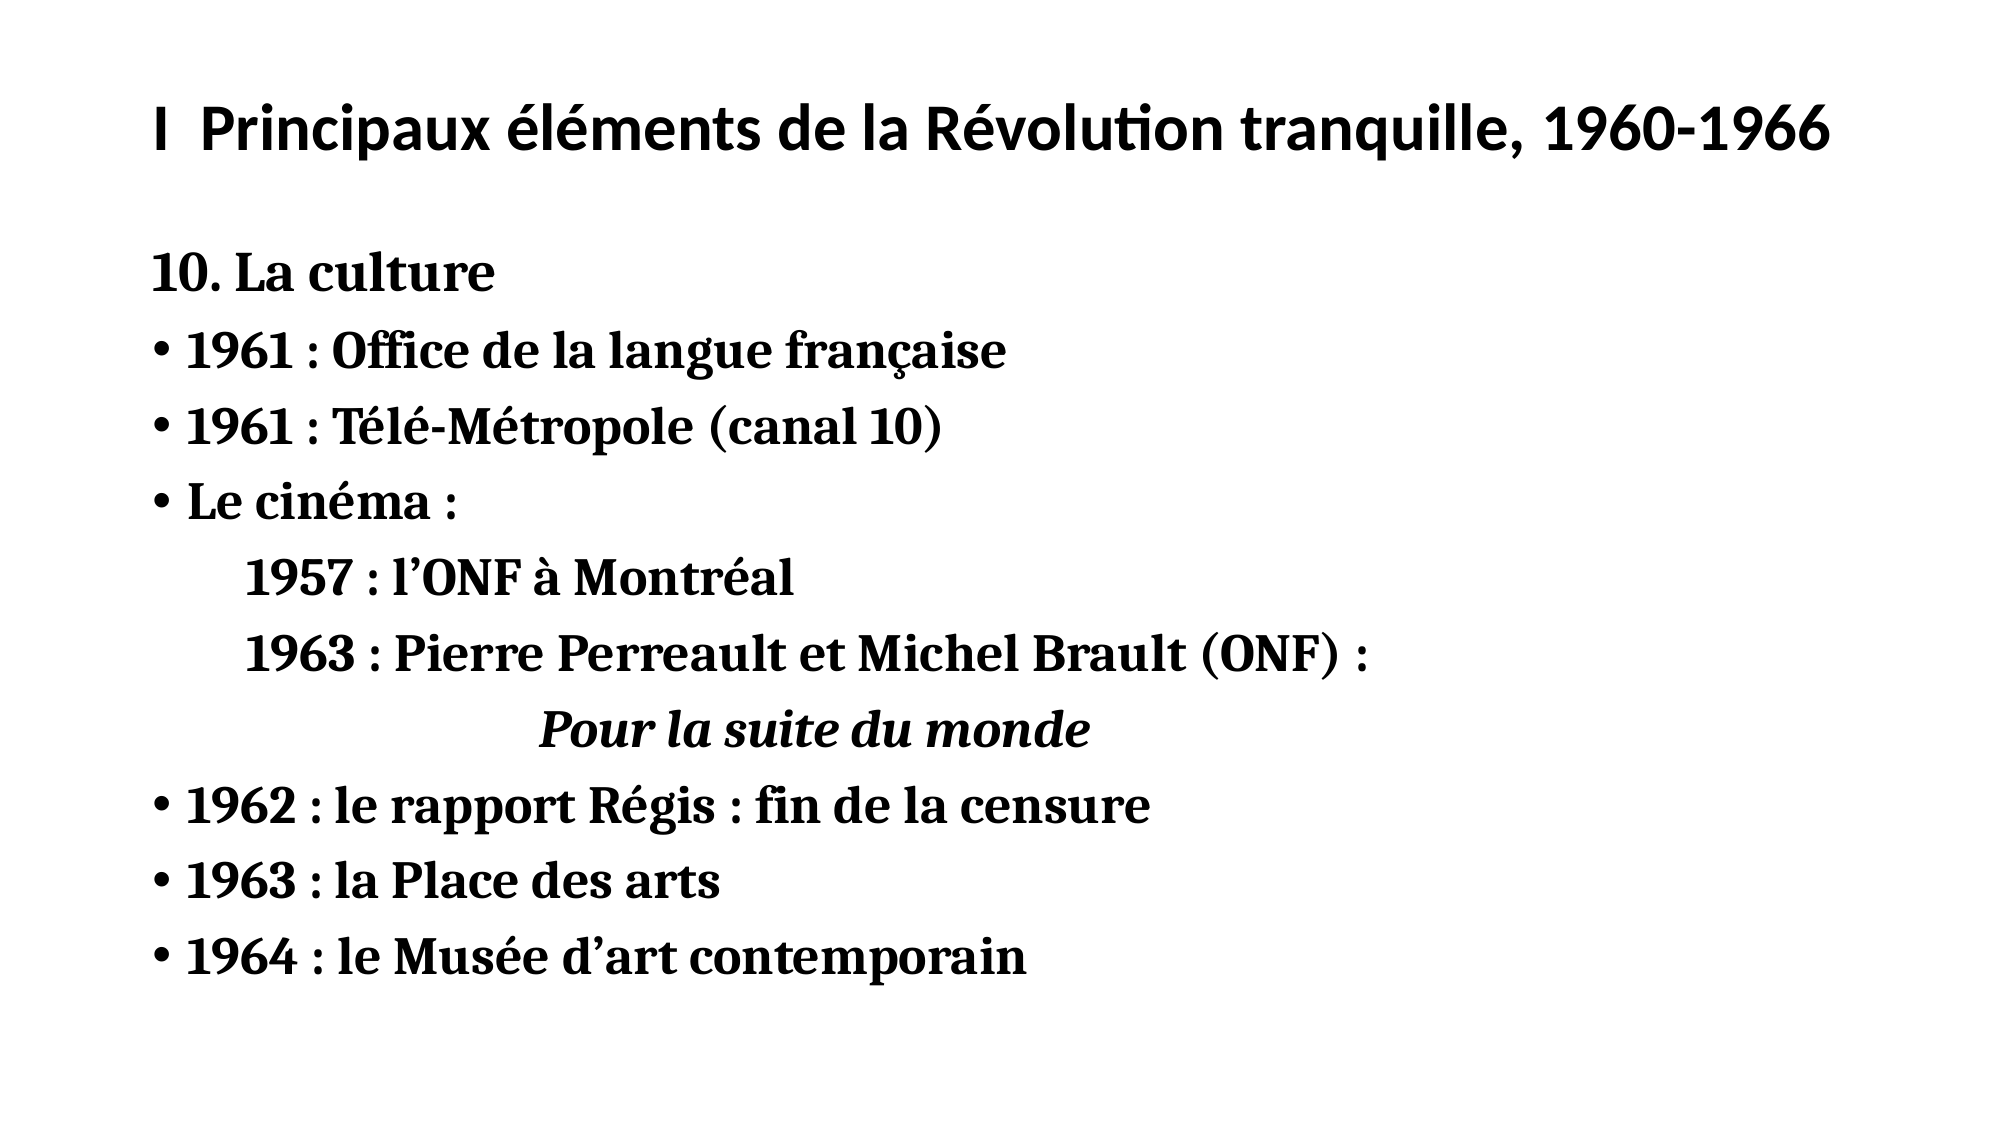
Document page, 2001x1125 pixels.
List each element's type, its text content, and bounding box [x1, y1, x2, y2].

list 10. La culture 1961 : Office de la langue française 1961 : Télé-Métropole (canal 10) Le cinéma : 1957 : l’ONF à Montréal 1963 : Pierre Perreault et Michel Brault (ONF) : Pour la suite du monde 1962 : le rapport Régis : fin de la censure 1963 : la Place des arts 1964 : le Musée d’art contemporain [137, 234, 1863, 1003]
title I Principaux éléments de la Révolution tranquille, 1960-1966 [137, 59, 1863, 234]
